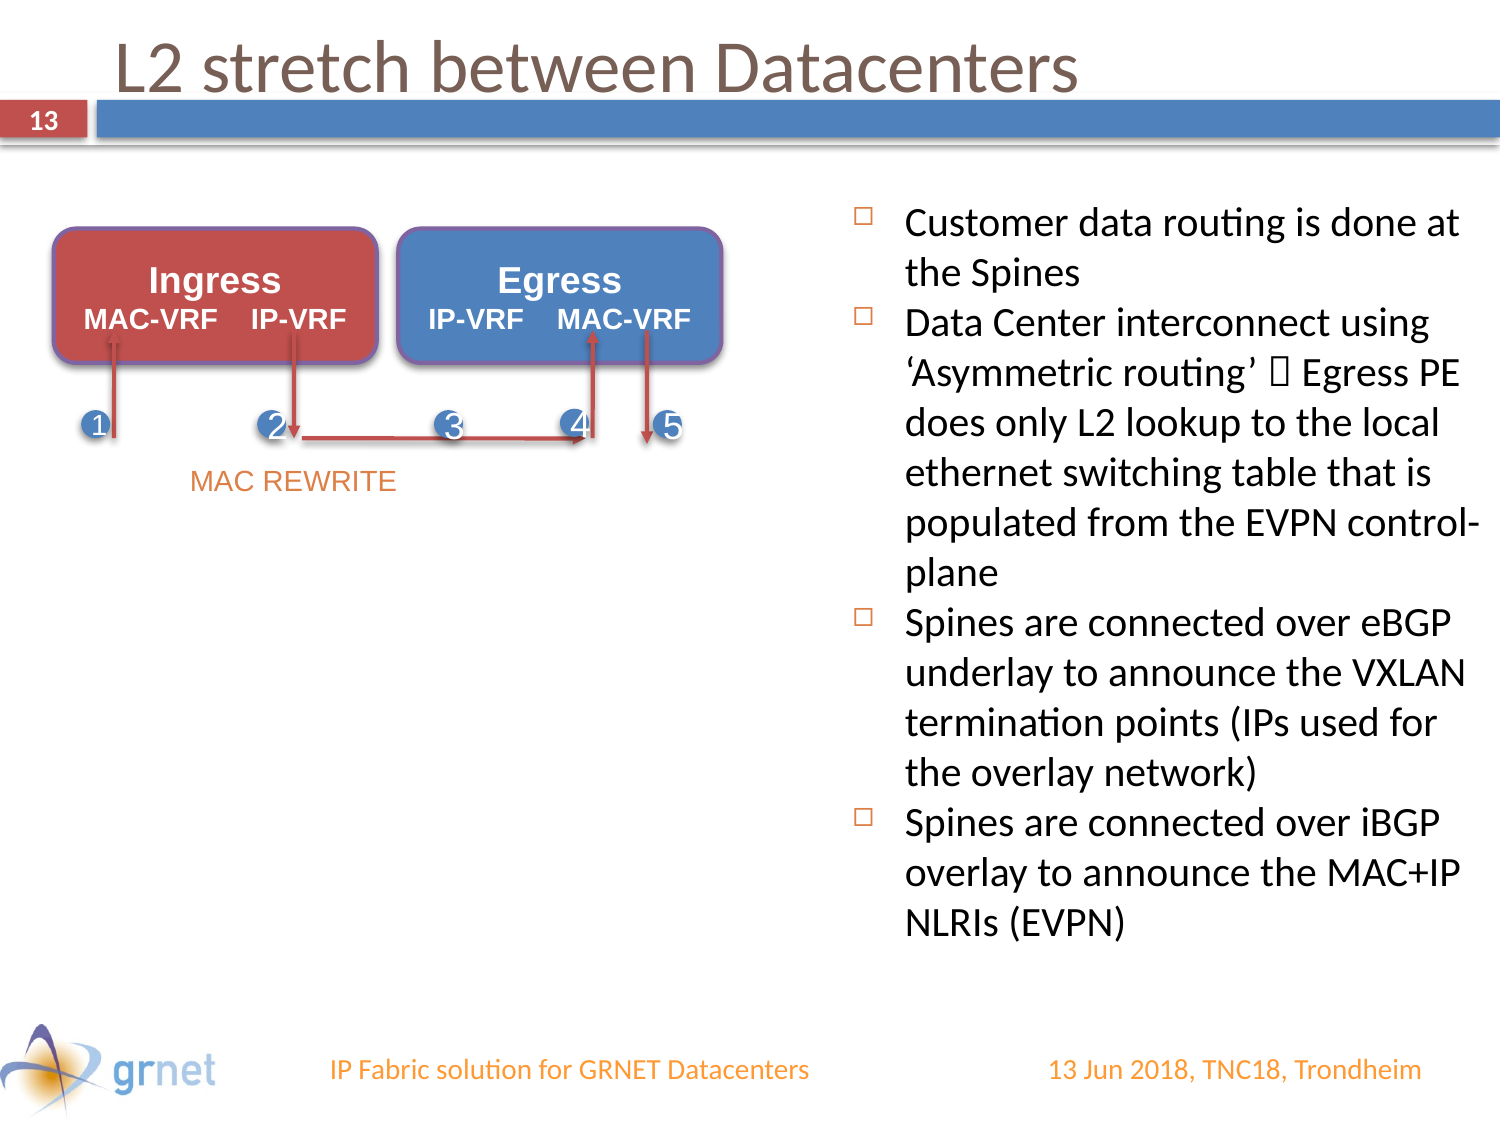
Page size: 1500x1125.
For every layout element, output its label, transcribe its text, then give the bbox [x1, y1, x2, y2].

text_box 5 [652, 409, 683, 439]
text_box MAC REWRITE [182, 462, 406, 505]
text_box Customer data routing is done at the Spines Data Center interconnect using ‘Asymmetric routing’  Egress PE does only L2 lookup to the local ethernet switching table that is populated from the EVPN control-plane Spines are connected over eBGP underlay to announce the VXLAN termination points (IPs used for the overlay network) Spines are connected over iBGP overlay to announce the MAC+IP NLRIs (EVPN) [837, 187, 1500, 1000]
text_box [107, 330, 121, 439]
text_box Egress IP-VRF MAC-VRF [397, 227, 723, 364]
text_box [464, 436, 560, 441]
text_box 3 [433, 409, 464, 439]
text_box [640, 330, 650, 444]
text_box IP Fabric solution for GRNET Datacenters [215, 1037, 825, 1098]
text_box 13 Jun 2018, TNC18, Trondheim [862, 1037, 1438, 1098]
text_box [301, 436, 432, 441]
text_box L2 stretch between Datacenters [99, 0, 1438, 125]
text_box [290, 330, 301, 439]
text_box Ingress MAC-VRF IP-VRF [52, 227, 378, 364]
text_box 13 [0, 98, 88, 139]
text_box 1 [80, 409, 111, 439]
picture [0, 1024, 216, 1125]
text_box 4 [559, 407, 590, 438]
text_box [586, 330, 599, 422]
text_box 2 [256, 409, 287, 439]
